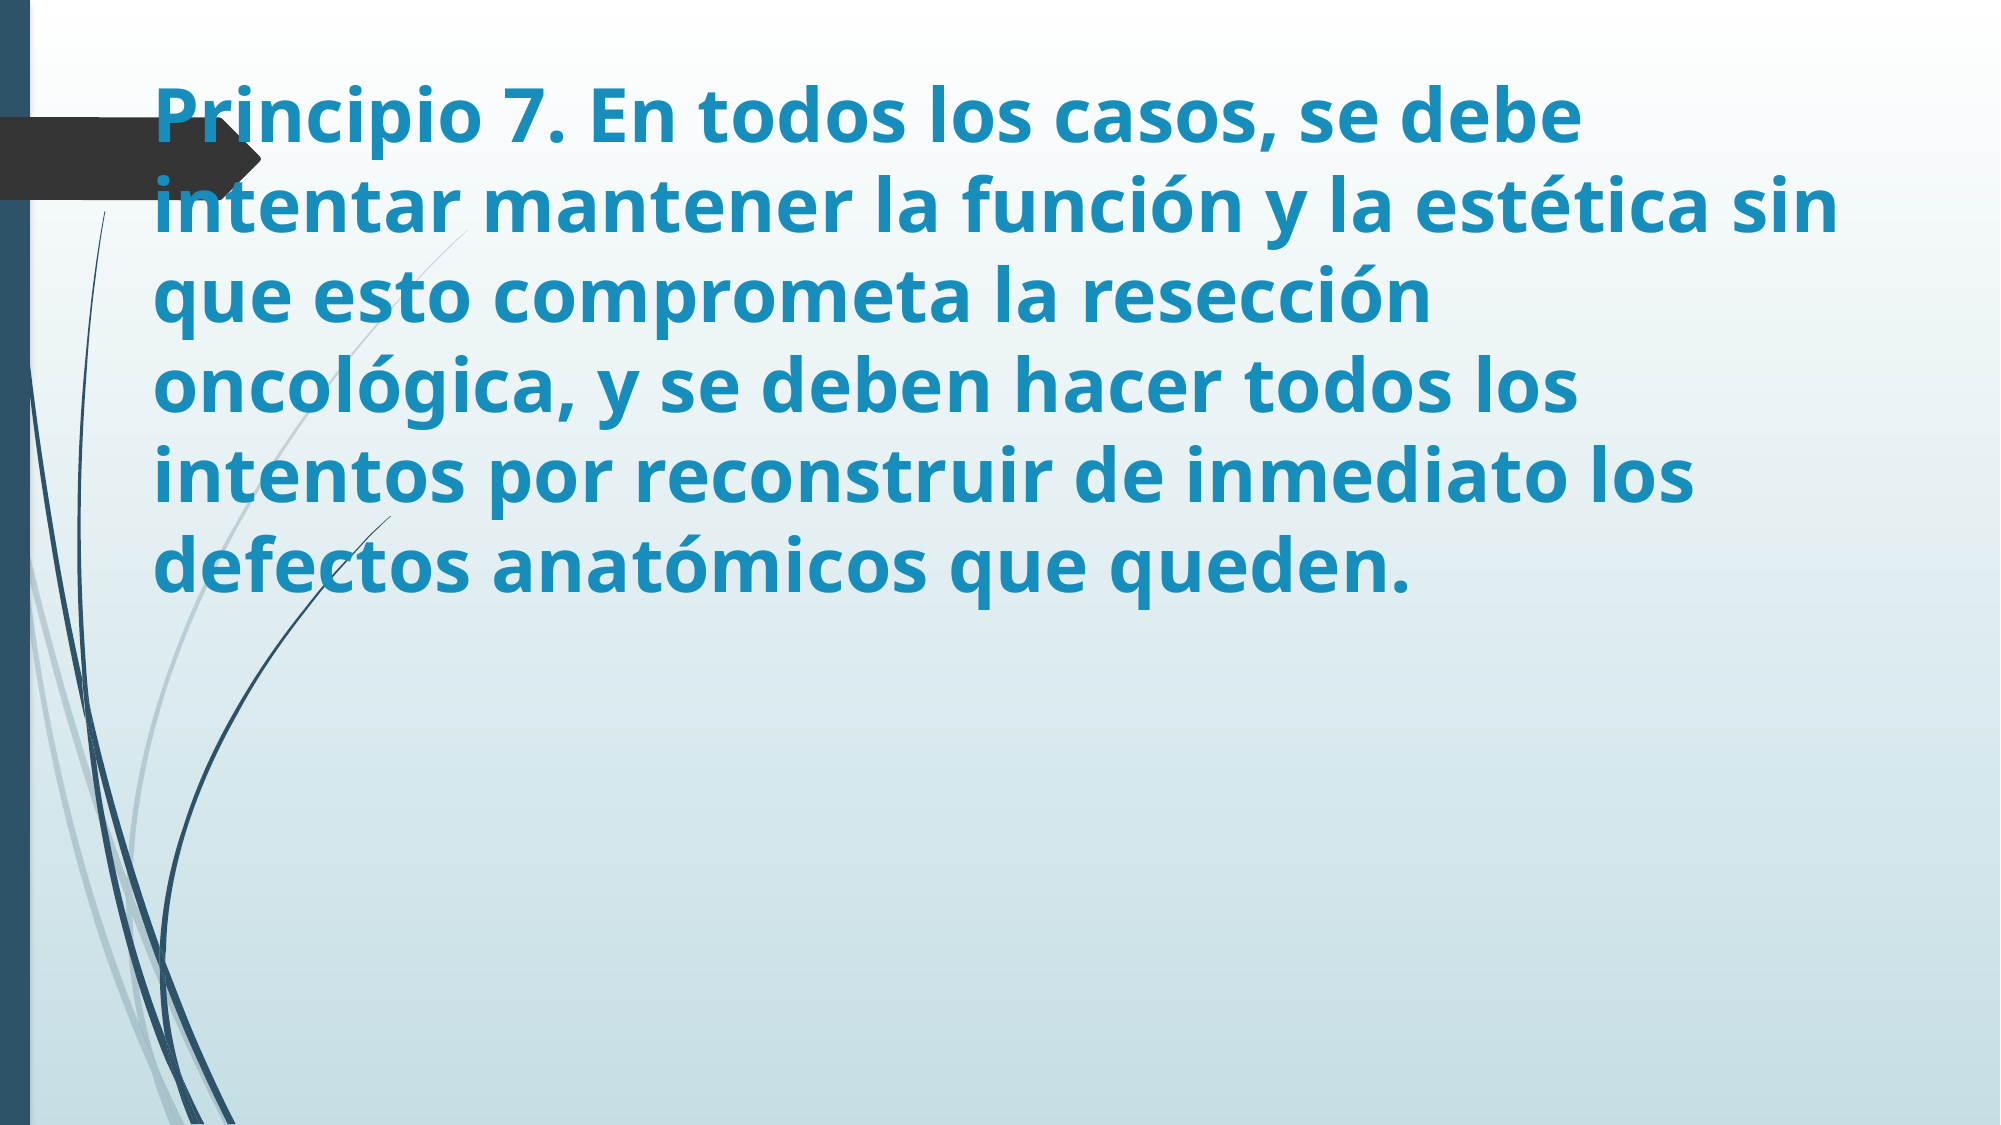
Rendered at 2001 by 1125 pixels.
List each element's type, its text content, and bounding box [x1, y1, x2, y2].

title Principio 7. En todos los casos, se debe intentar mantener la función y la estética sin que esto comprometa la resección oncológica, y se deben hacer todos los intentos por reconstruir de inmediato los defectos anatómicos que queden. [137, 59, 1863, 683]
